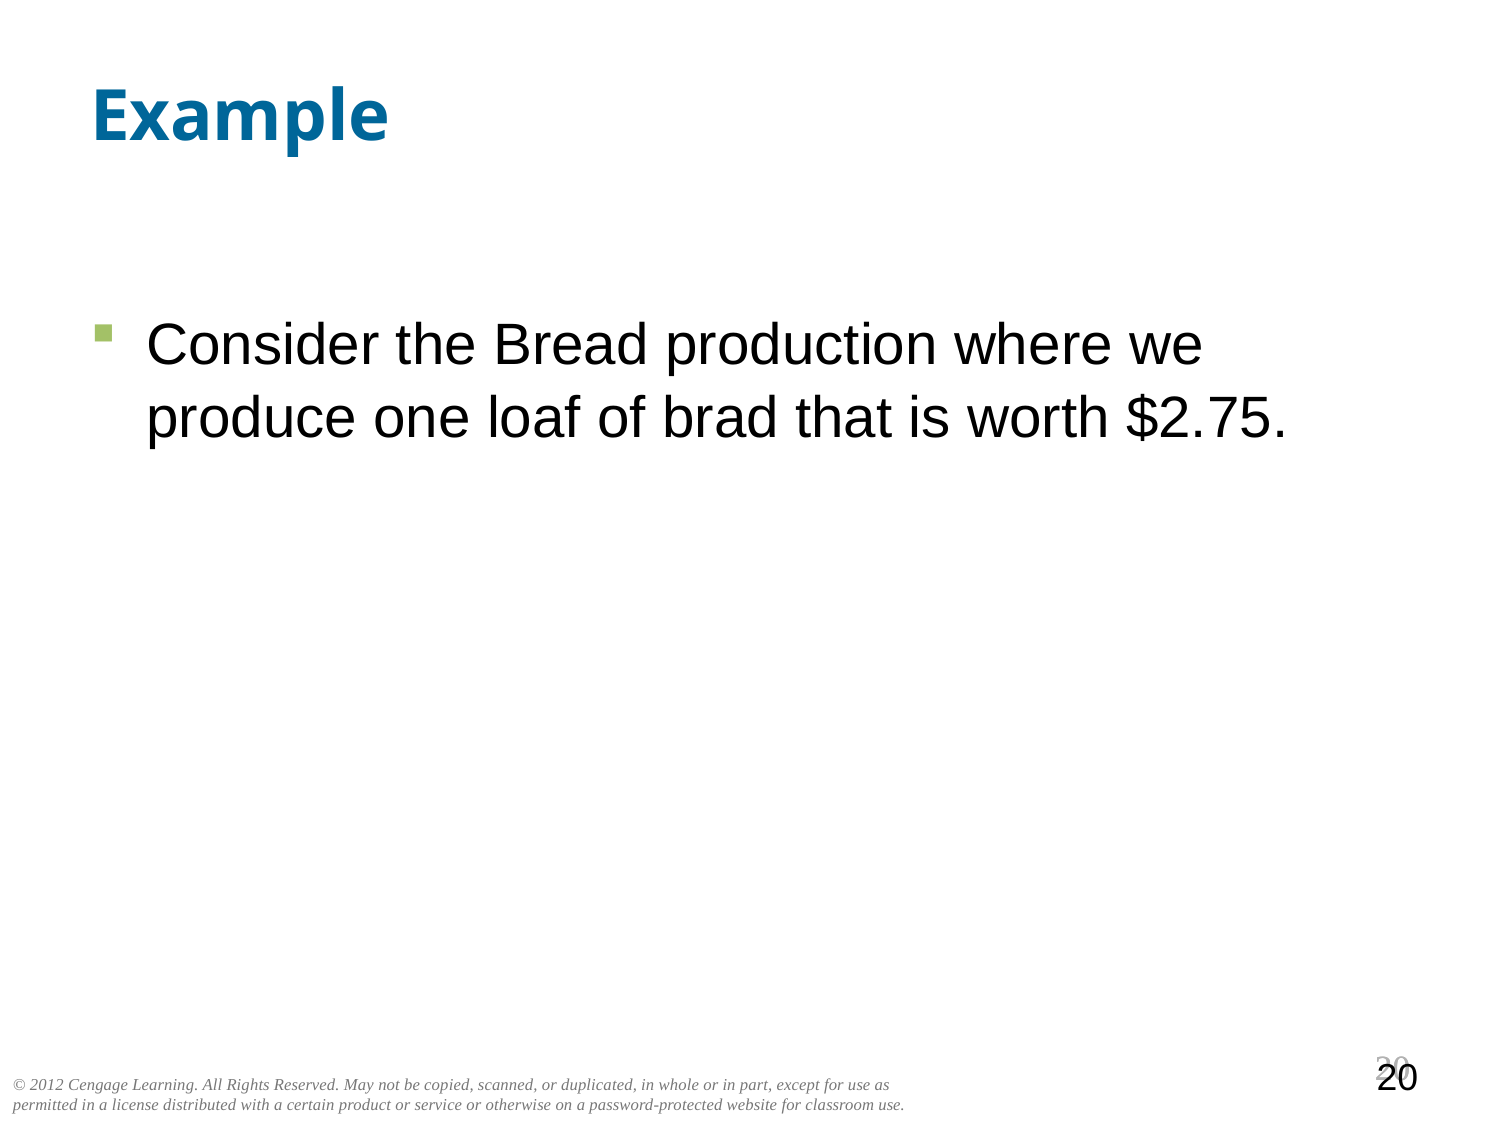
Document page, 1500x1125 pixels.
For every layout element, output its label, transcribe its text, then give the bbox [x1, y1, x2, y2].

slide_number 19 [1361, 1045, 1475, 1107]
list Consider the Bread production where we produce one loaf of brad that is worth $2.75. [75, 200, 1425, 1019]
title Example [75, 37, 1425, 188]
